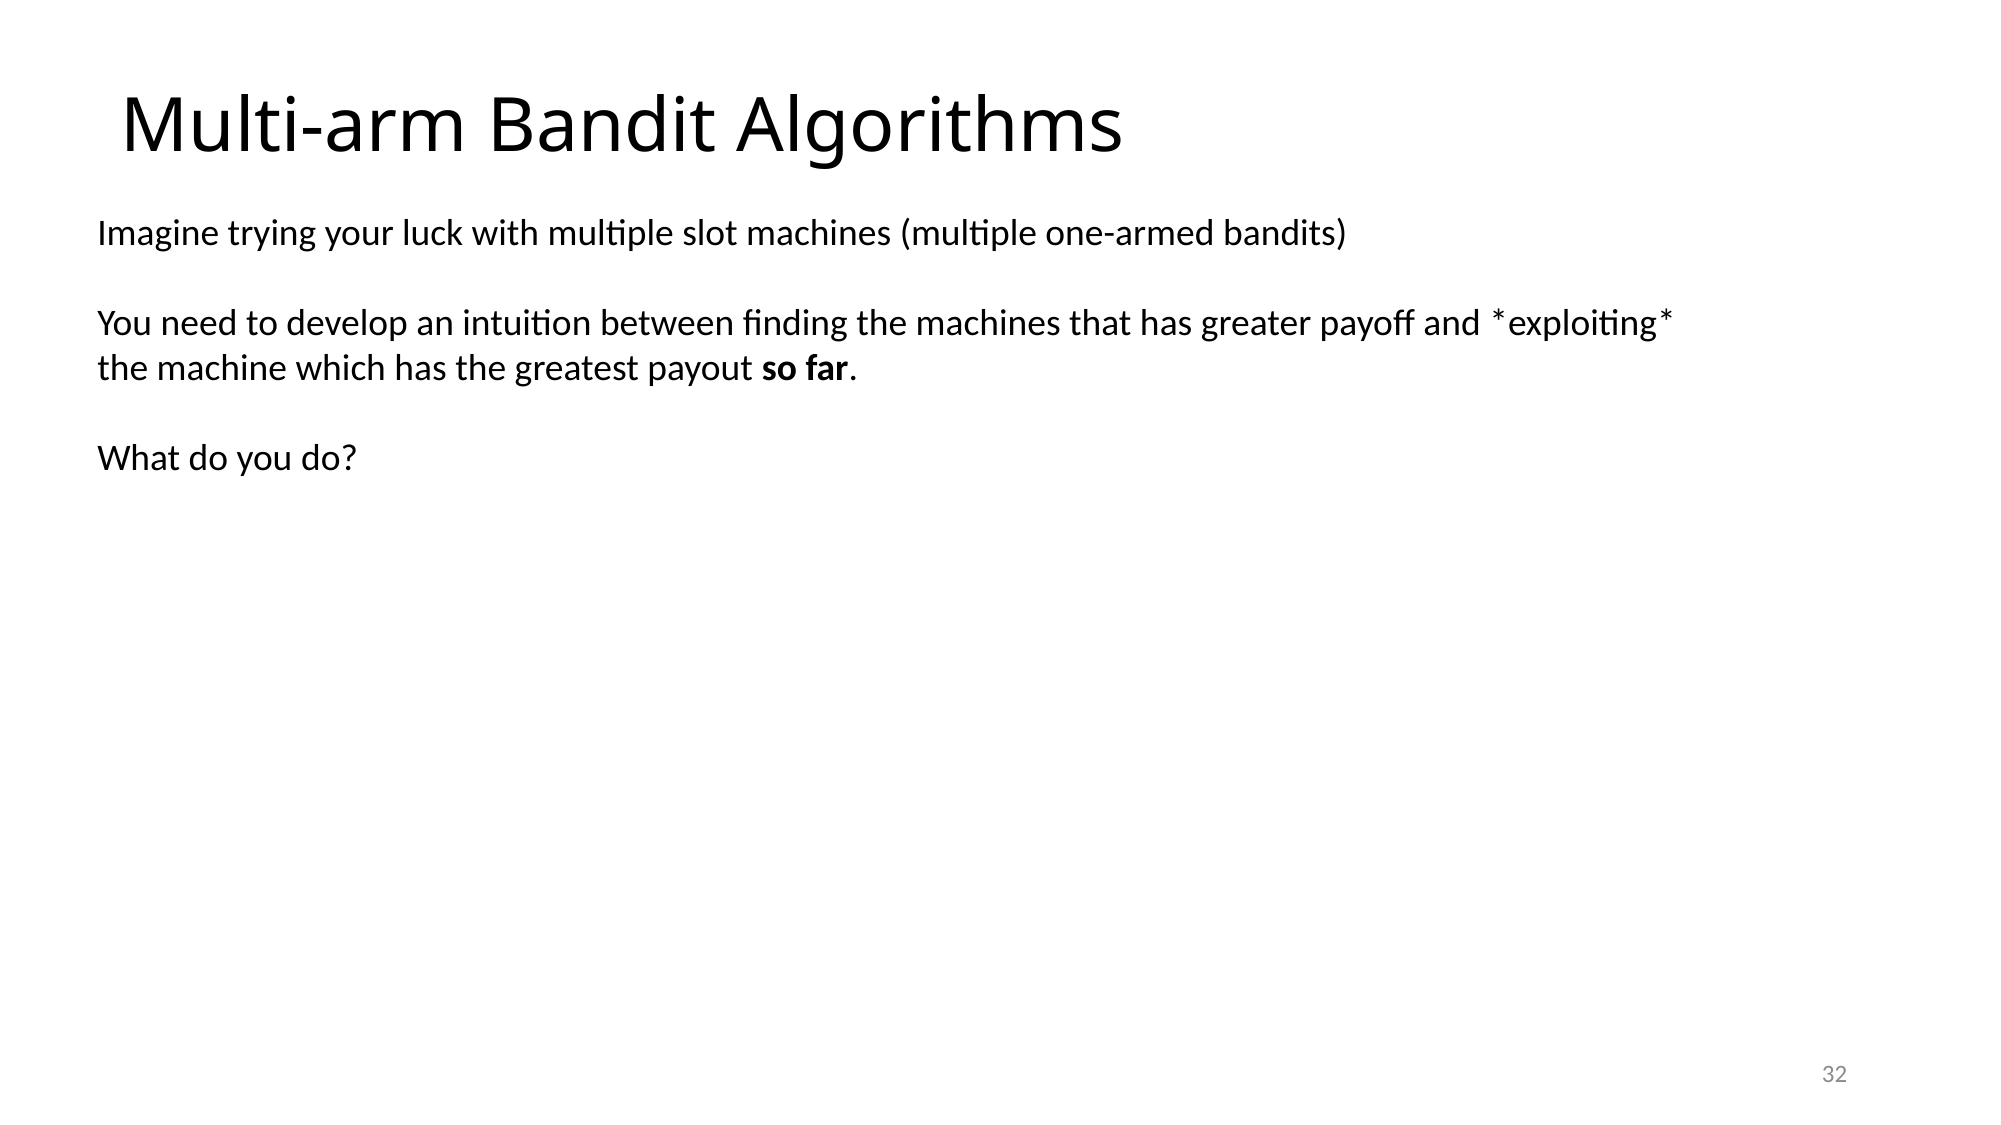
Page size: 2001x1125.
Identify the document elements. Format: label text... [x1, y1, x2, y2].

title Multi-arm Bandit Algorithms [105, 22, 1831, 176]
text_box Imagine trying your luck with multiple slot machines (multiple one-armed bandits) You need to develop an intuition between finding the machines that has greater payoff and *exploiting* the machine which has the greatest payout so far. What do you do? [82, 200, 1710, 486]
slide_number 32 [1412, 1042, 1863, 1103]
